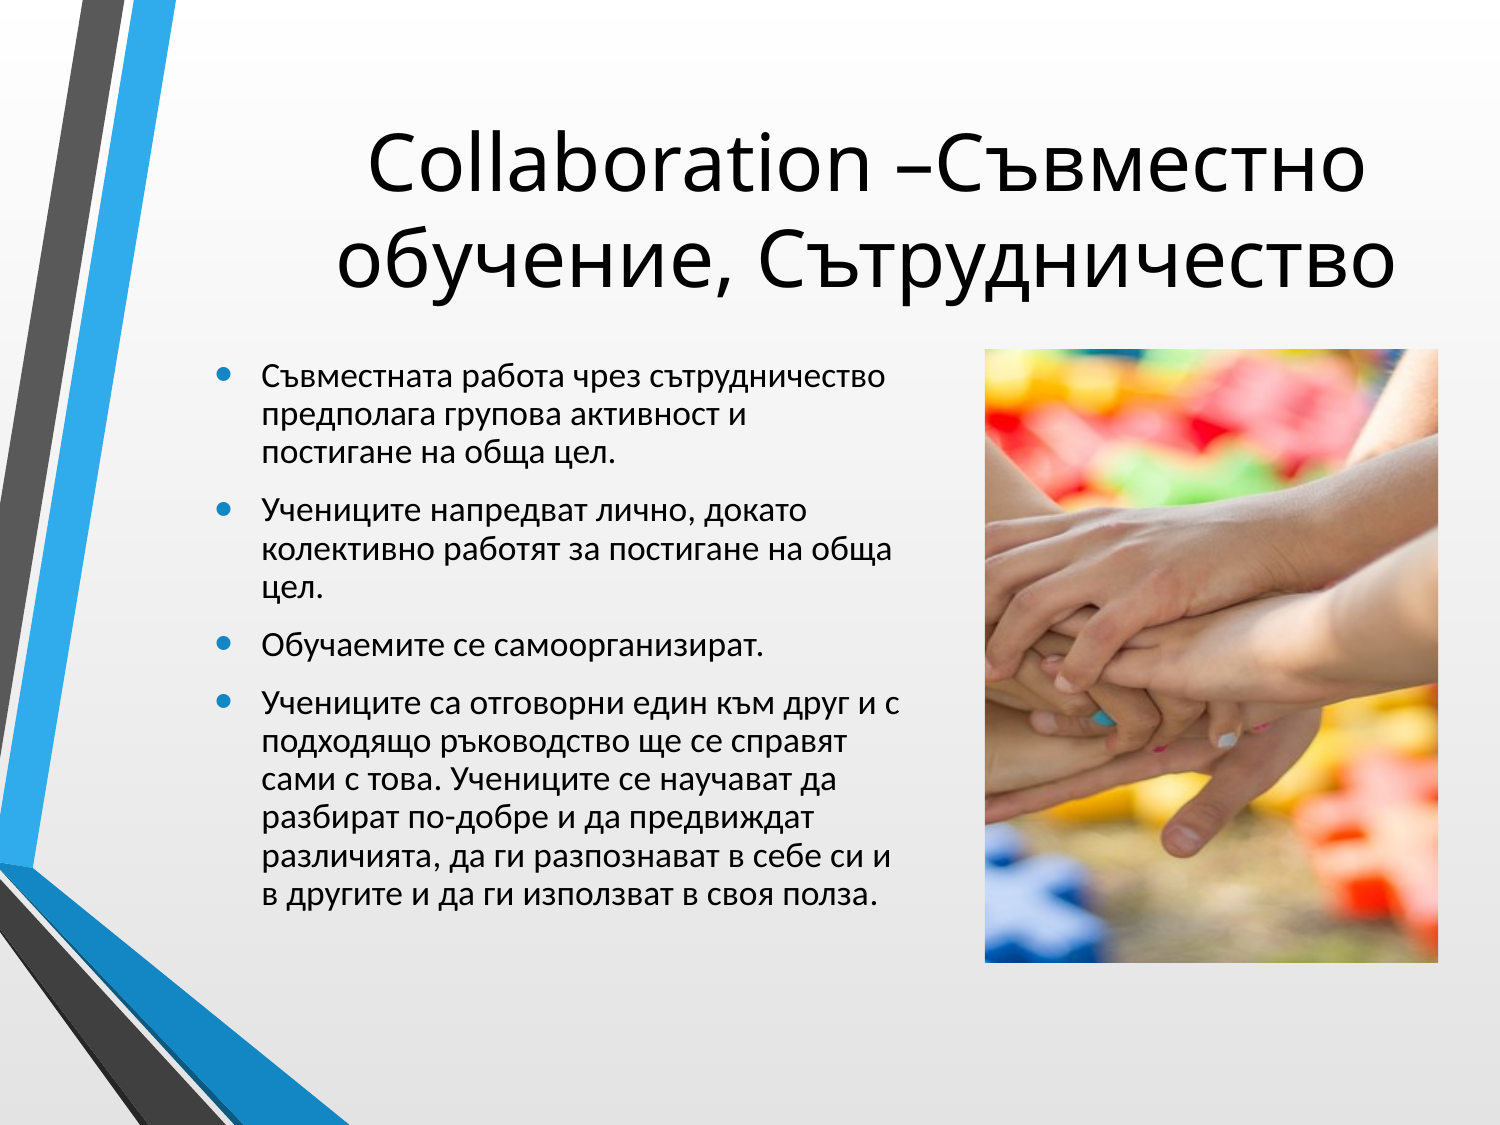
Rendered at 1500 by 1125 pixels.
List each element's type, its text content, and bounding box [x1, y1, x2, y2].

picture [984, 349, 1439, 963]
title Collaboration –Съвместно обучение, Сътрудничество [319, 102, 1416, 313]
list Съвместната работа чрез сътрудничество предполага групова активност и постигане на обща цел. Учениците напредват лично, докато колективно работят за постигане на обща цел. Обучаемите се самоорганизират. Учениците са отговорни един към друг и с подходящо ръководство ще се справят сами с това. Учениците се научават да разбират по-добре и да предвиждат различията, да ги разпознават в себе си и в другите и да ги използват в своя полза. [199, 349, 918, 971]
